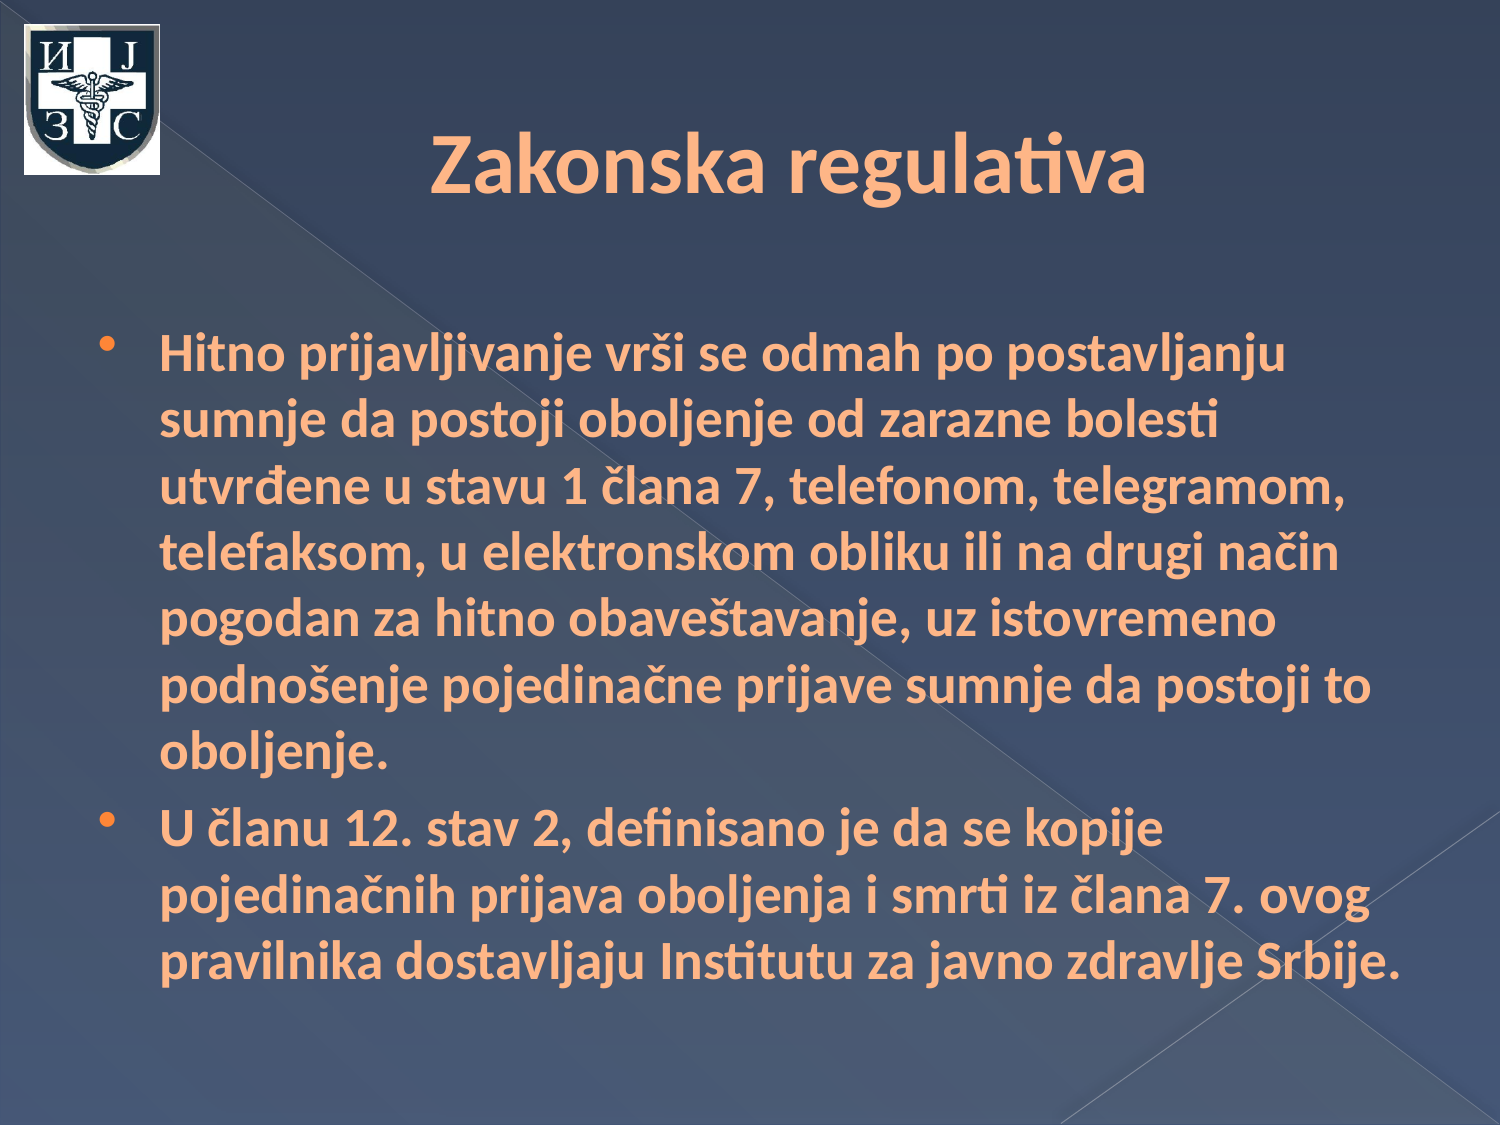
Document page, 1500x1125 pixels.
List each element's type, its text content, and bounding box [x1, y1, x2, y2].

title Zakonska regulativa [75, 43, 1425, 274]
picture [24, 24, 160, 176]
list Hitno prijavljivanje vrši se odmah po postavljanju sumnje da postoji oboljenje od zarazne bolesti utvrđene u stavu 1 člana 7, telefonom, telegramom, telefaksom, u elektronskom obliku ili na drugi način pogodan za hitno obaveštavanje, uz istovremeno podnošenje pojedinačne prijave sumnje da postoji to oboljenje. U članu 12. stav 2, definisano je da se kopije pojedinačnih prijava oboljenja i smrti iz člana 7. ovog pravilnika dostavljaju Institutu za javno zdravlje Srbije. [75, 308, 1425, 1059]
